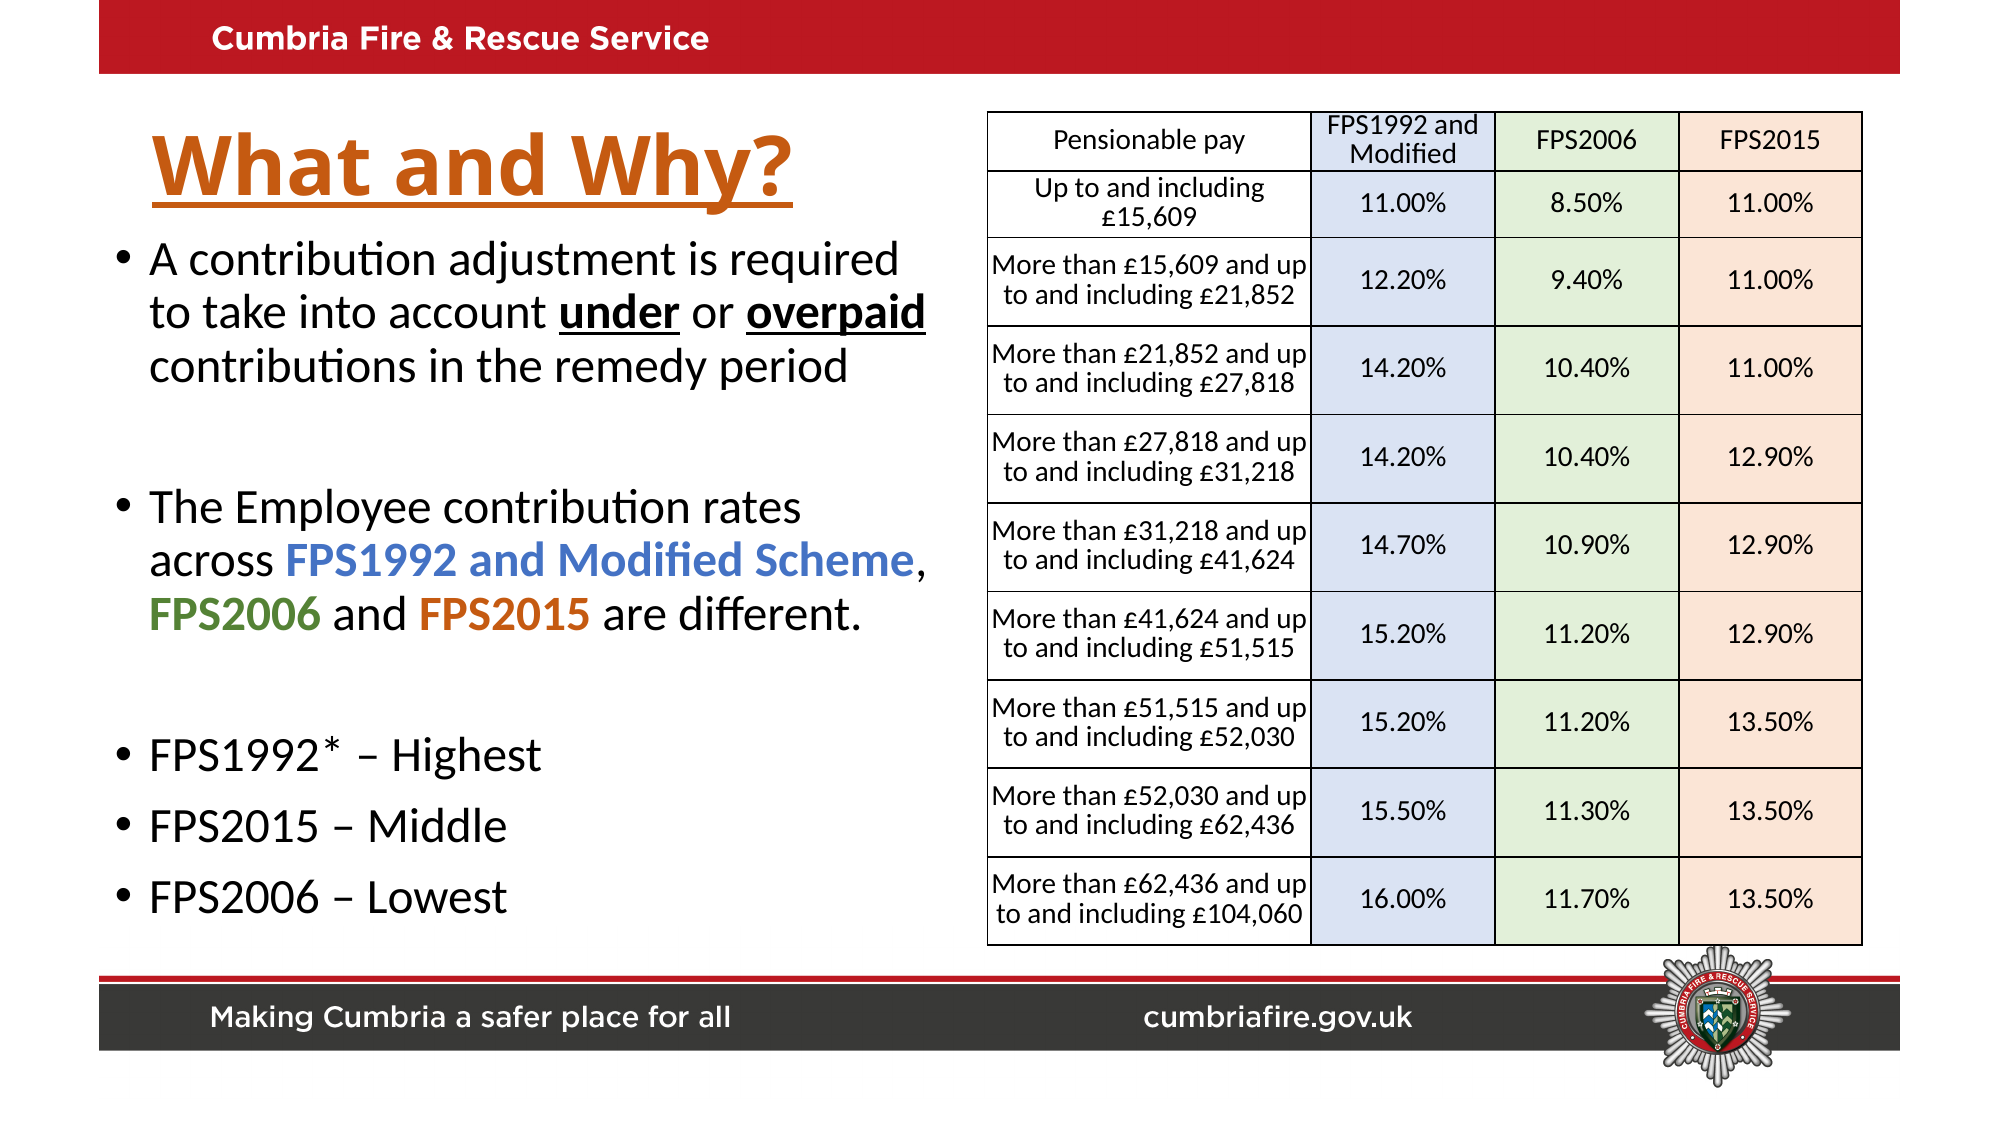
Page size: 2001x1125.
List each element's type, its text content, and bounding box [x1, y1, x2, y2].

table_cell 12.90% [1680, 504, 1861, 591]
table_cell More than £21,852 and up to and including £27,818 [988, 327, 1310, 414]
table_cell 14.20% [1312, 415, 1494, 502]
table_header Pensionable pay [988, 113, 1310, 170]
table_cell 14.20% [1312, 327, 1494, 414]
table_cell 11.00% [1680, 327, 1861, 414]
table_cell More than £27,818 and up to and including £31,218 [988, 415, 1310, 502]
table_cell 11.00% [1680, 172, 1861, 237]
table_cell More than £52,030 and up to and including £62,436 [988, 769, 1310, 856]
table_cell 11.00% [1312, 172, 1494, 237]
table_cell 13.50% [1680, 858, 1861, 926]
table_cell 13.50% [1680, 681, 1861, 767]
table_cell Up to and including £15,609 [988, 172, 1310, 237]
table_cell 11.30% [1496, 769, 1678, 856]
table_cell More than £15,609 and up to and including £21,852 [988, 238, 1310, 325]
table_cell 16.00% [1312, 858, 1494, 926]
table_cell 15.20% [1312, 592, 1494, 679]
table_cell 12.90% [1680, 415, 1861, 502]
table_cell 10.40% [1496, 327, 1678, 414]
table_cell More than £62,436 and up to and including £104,060 [988, 858, 1310, 926]
table_header FPS2006 [1496, 113, 1678, 170]
picture [99, 0, 1900, 74]
table_cell 12.90% [1680, 592, 1861, 679]
table_cell More than £41,624 and up to and including £51,515 [988, 592, 1310, 679]
table_cell 15.20% [1312, 681, 1494, 767]
table_cell 10.90% [1496, 504, 1678, 591]
table_cell 8.50% [1496, 172, 1678, 237]
table_cell 11.00% [1680, 238, 1861, 325]
table_header FPS1992 and Modified [1312, 113, 1494, 170]
table_header FPS2015 [1680, 113, 1861, 170]
list A contribution adjustment is required to take into account under or overpaid contributions in the remedy period The Employee contribution rates across FPS1992 and Modified Scheme, FPS2006 and FPS2015 are different. FPS1992* – Highest FPS2015 – Middle FPS2006 – Lowest [99, 225, 950, 926]
table_cell 11.20% [1496, 681, 1678, 767]
picture [99, 926, 1900, 1099]
table_cell 11.70% [1496, 858, 1678, 926]
table_cell 13.50% [1680, 769, 1861, 856]
title What and Why? [137, 74, 1863, 278]
table_cell 10.40% [1496, 415, 1678, 502]
table_cell 15.50% [1312, 769, 1494, 856]
table_cell More than £51,515 and up to and including £52,030 [988, 681, 1310, 767]
table_cell 9.40% [1496, 238, 1678, 325]
table_cell 12.20% [1312, 238, 1494, 325]
table_cell 14.70% [1312, 504, 1494, 591]
table_cell 11.20% [1496, 592, 1678, 679]
table_cell More than £31,218 and up to and including £41,624 [988, 504, 1310, 591]
